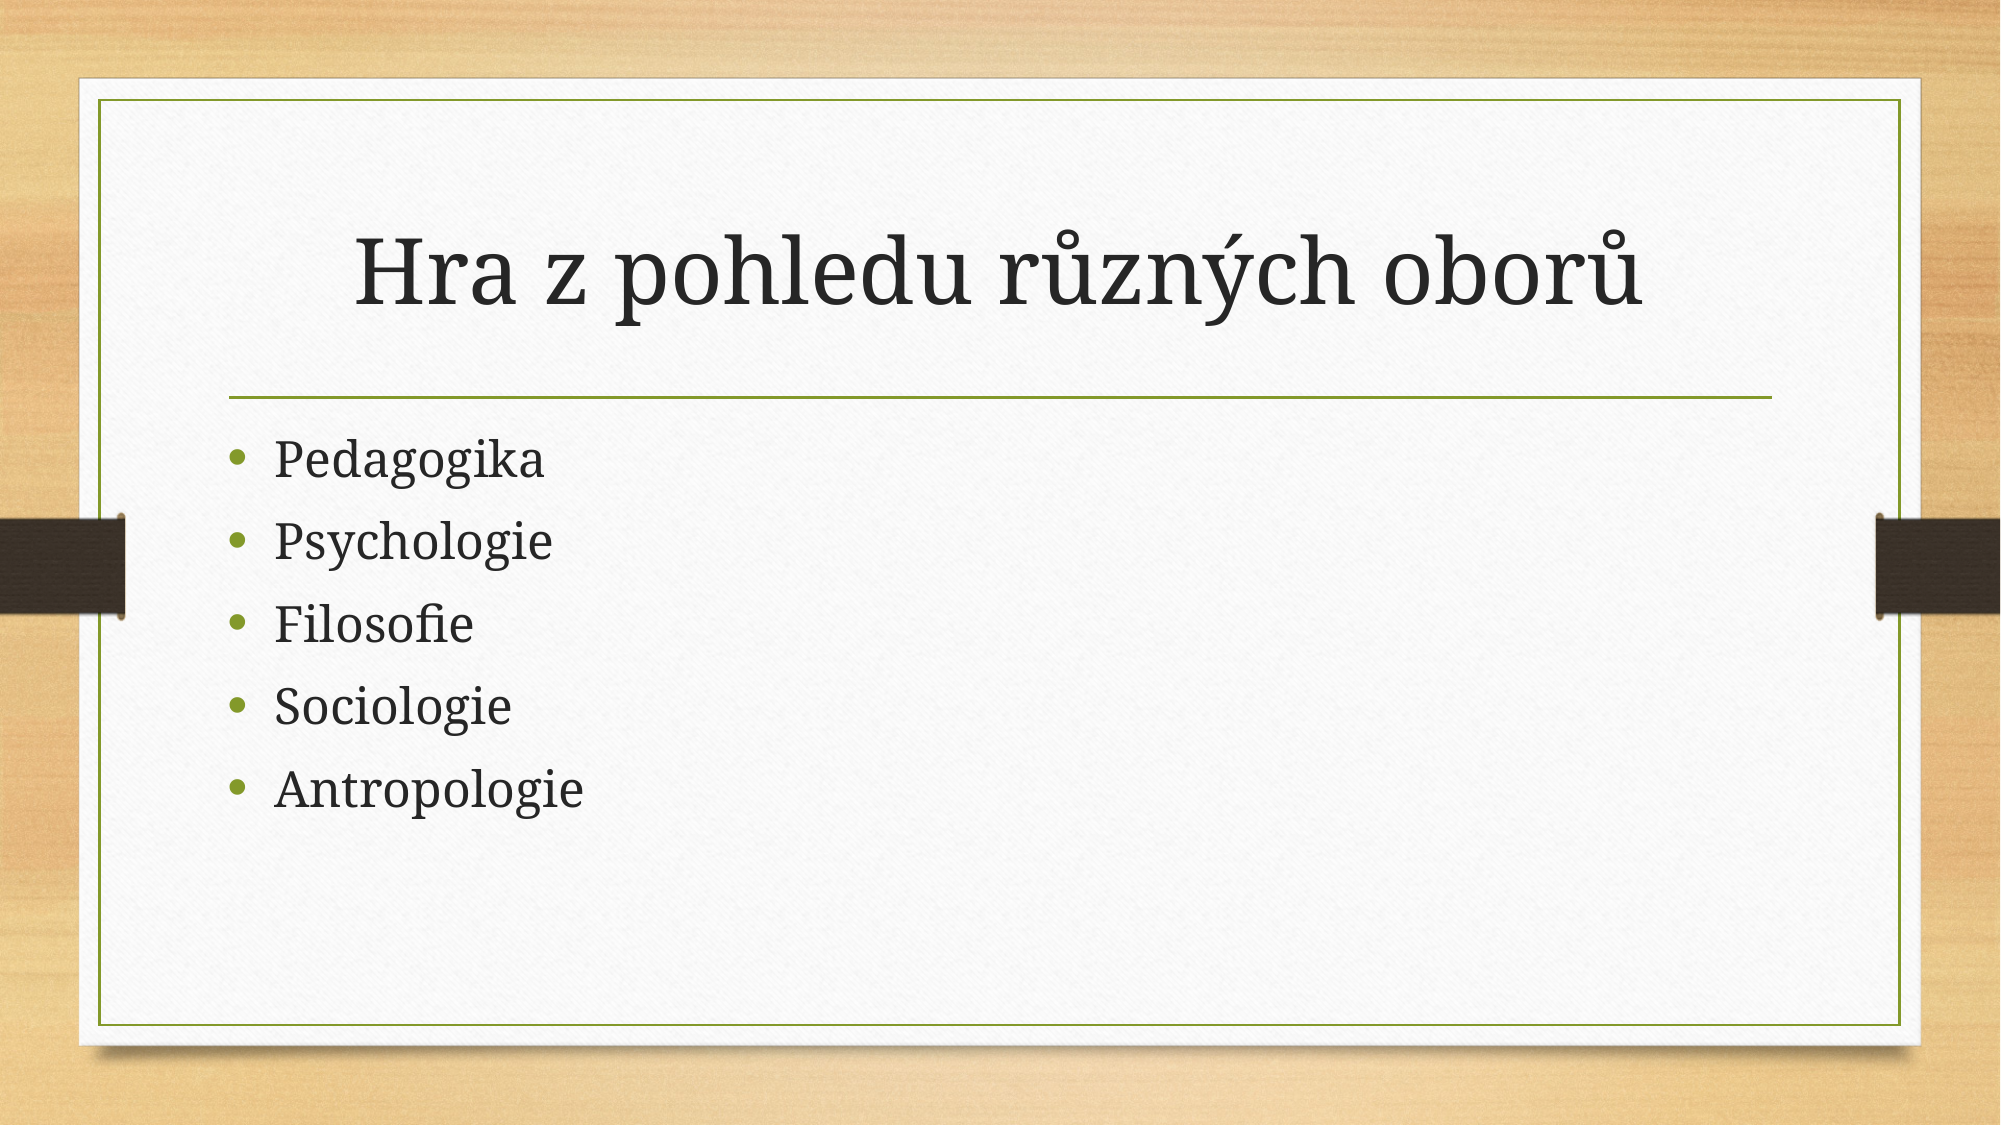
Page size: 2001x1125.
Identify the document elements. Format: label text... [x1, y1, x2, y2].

picture [0, 0, 2001, 1125]
list Pedagogika Psychologie Filosofie Sociologie Antropologie [212, 419, 1788, 964]
title Hra z pohledu různých oborů [212, 161, 1788, 375]
